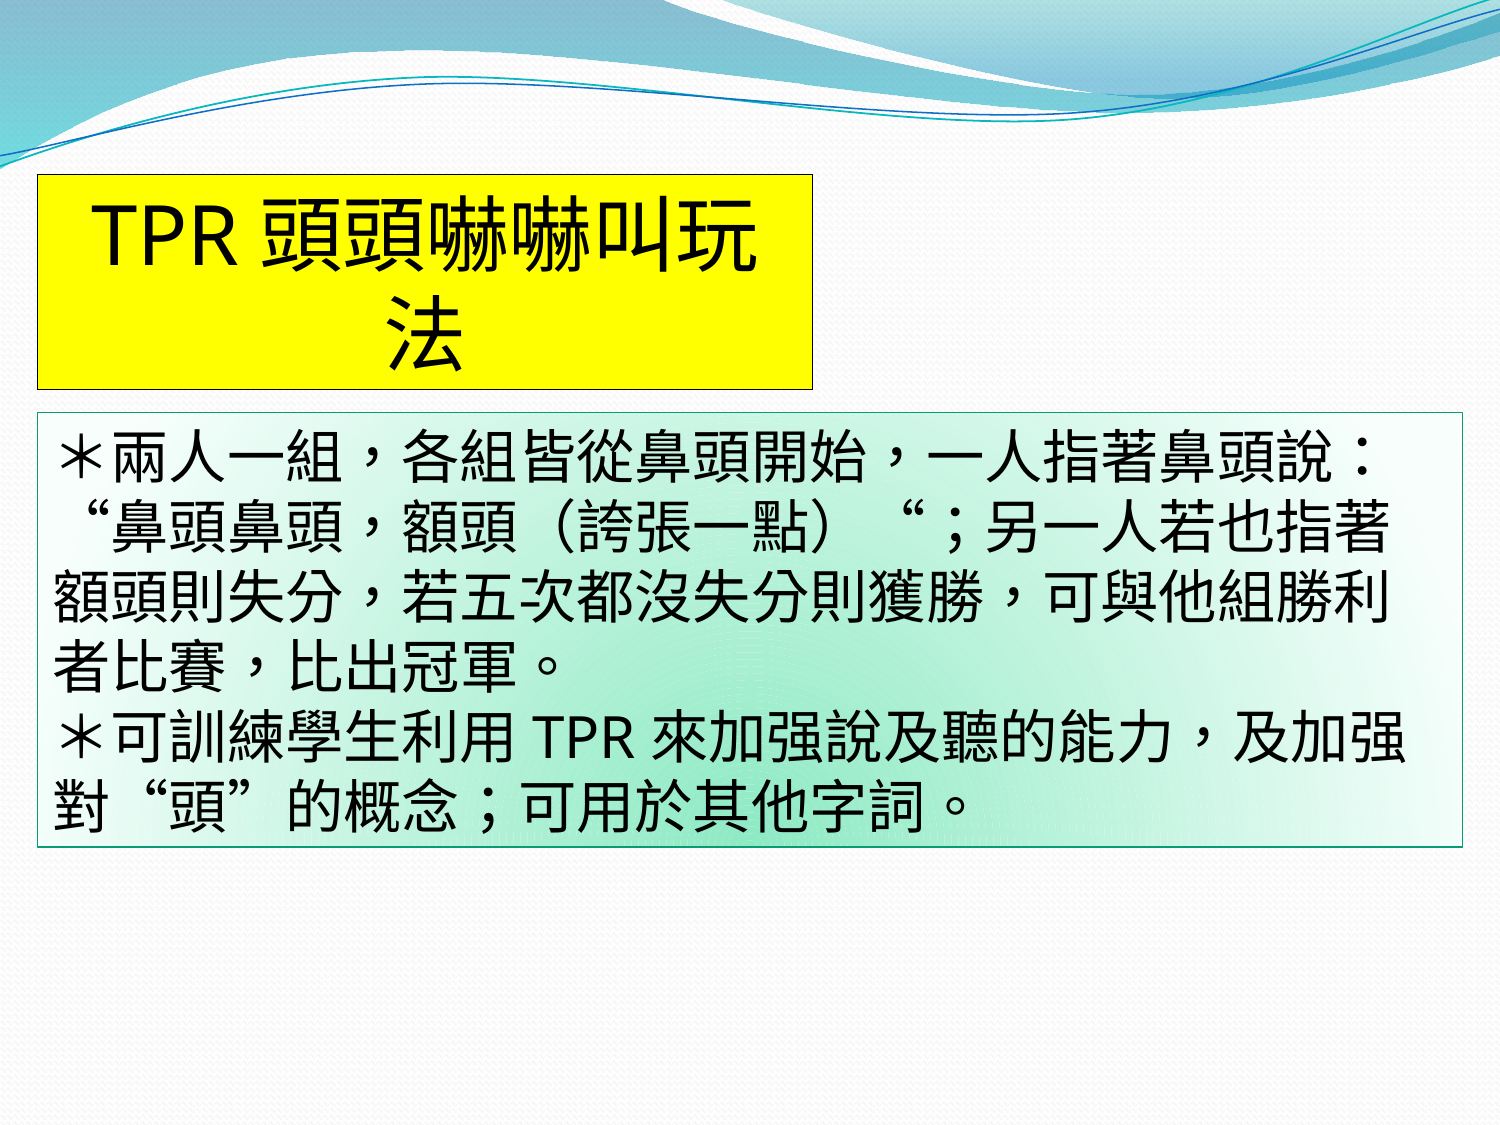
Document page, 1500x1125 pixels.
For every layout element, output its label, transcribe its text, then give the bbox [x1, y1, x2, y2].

text_box ＊兩人一組，各組皆從鼻頭開始，一人指著鼻頭說：“鼻頭鼻頭，額頭（誇張一點）“；另一人若也指著額頭則失分，若五次都沒失分則獲勝，可與他組勝利者比賽，比出冠軍。 ＊可訓練學生利用TPR來加强說及聽的能力，及加强對“頭”的概念；可用於其他字詞。 [37, 412, 1463, 848]
text_box TPR頭頭嚇嚇叫玩法 [37, 174, 813, 390]
